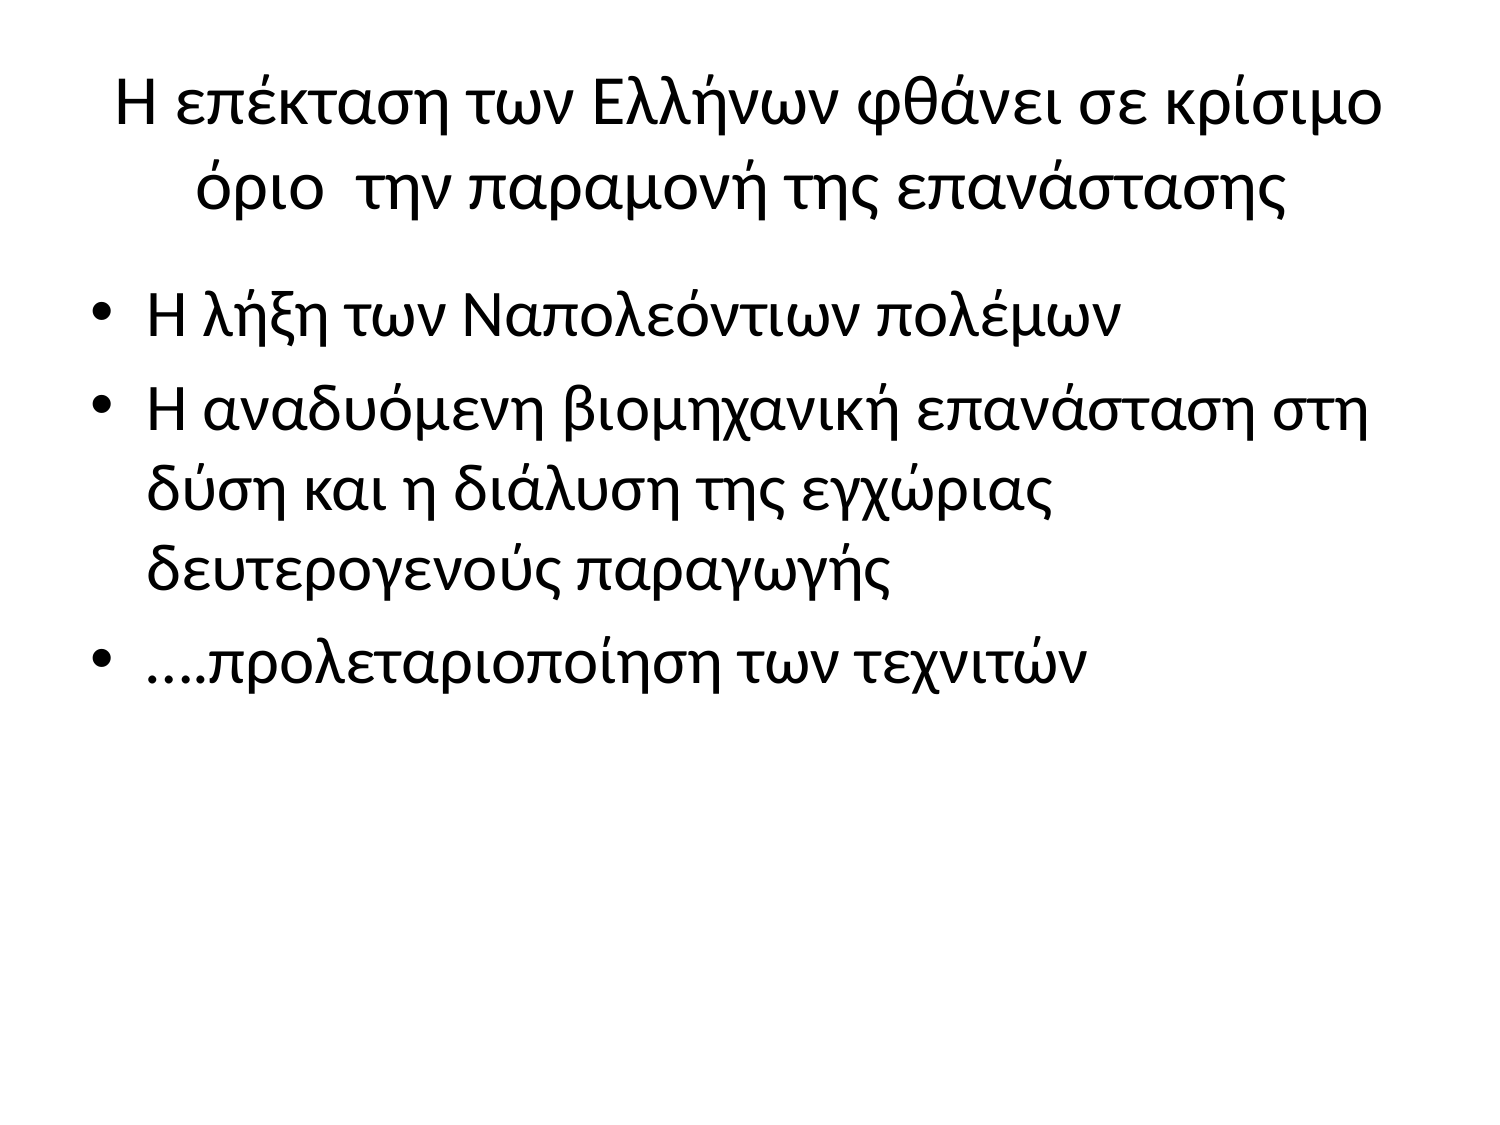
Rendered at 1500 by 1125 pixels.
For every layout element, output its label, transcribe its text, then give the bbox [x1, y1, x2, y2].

title Η επέκταση των Ελλήνων φθάνει σε κρίσιμο όριο την παραμονή της επανάστασης [75, 45, 1425, 233]
list Η λήξη των Ναπολεόντιων πολέμων H αναδυόμενη βιομηχανική επανάσταση στη δύση και η διάλυση της εγχώριας δευτερογενούς παραγωγής ….προλεταριοποίηση των τεχνιτών [75, 262, 1425, 1005]
